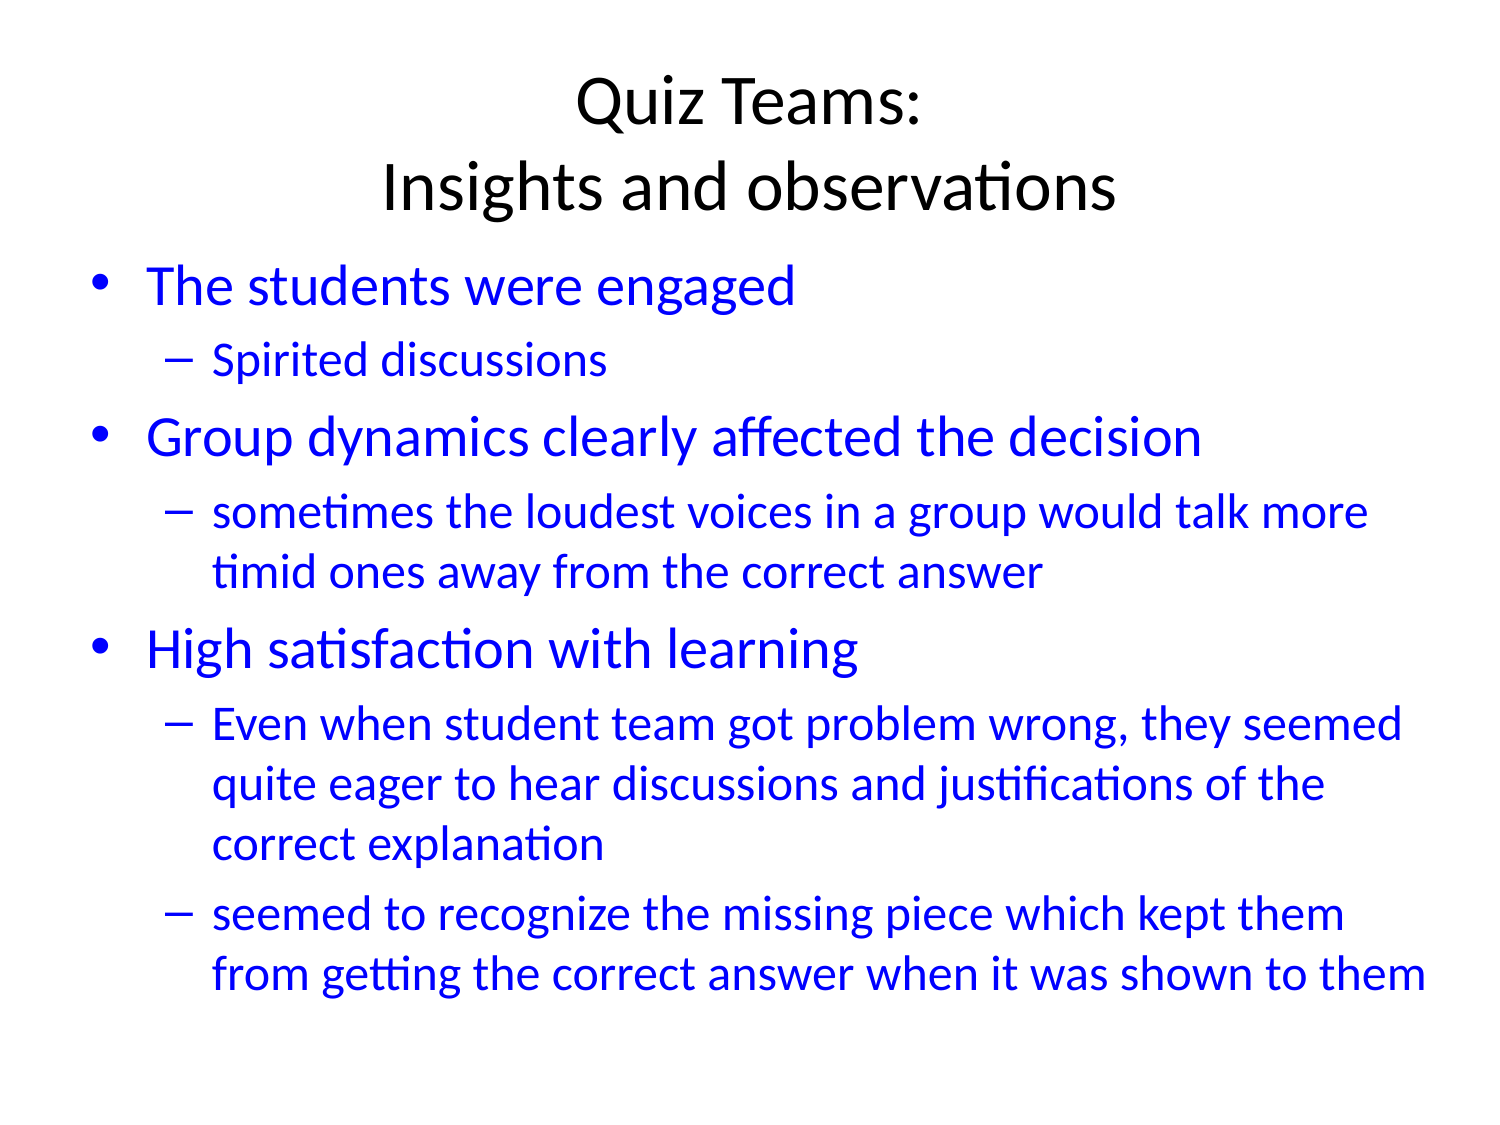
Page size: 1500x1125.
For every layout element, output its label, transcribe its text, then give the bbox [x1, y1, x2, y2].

list The students were engaged Spirited discussions Group dynamics clearly affected the decision sometimes the loudest voices in a group would talk more timid ones away from the correct answer High satisfaction with learning Even when student team got problem wrong, they seemed quite eager to hear discussions and justifications of the correct explanation seemed to recognize the missing piece which kept them from getting the correct answer when it was shown to them [75, 239, 1452, 1065]
title Quiz Teams: Insights and observations [75, 45, 1425, 233]
